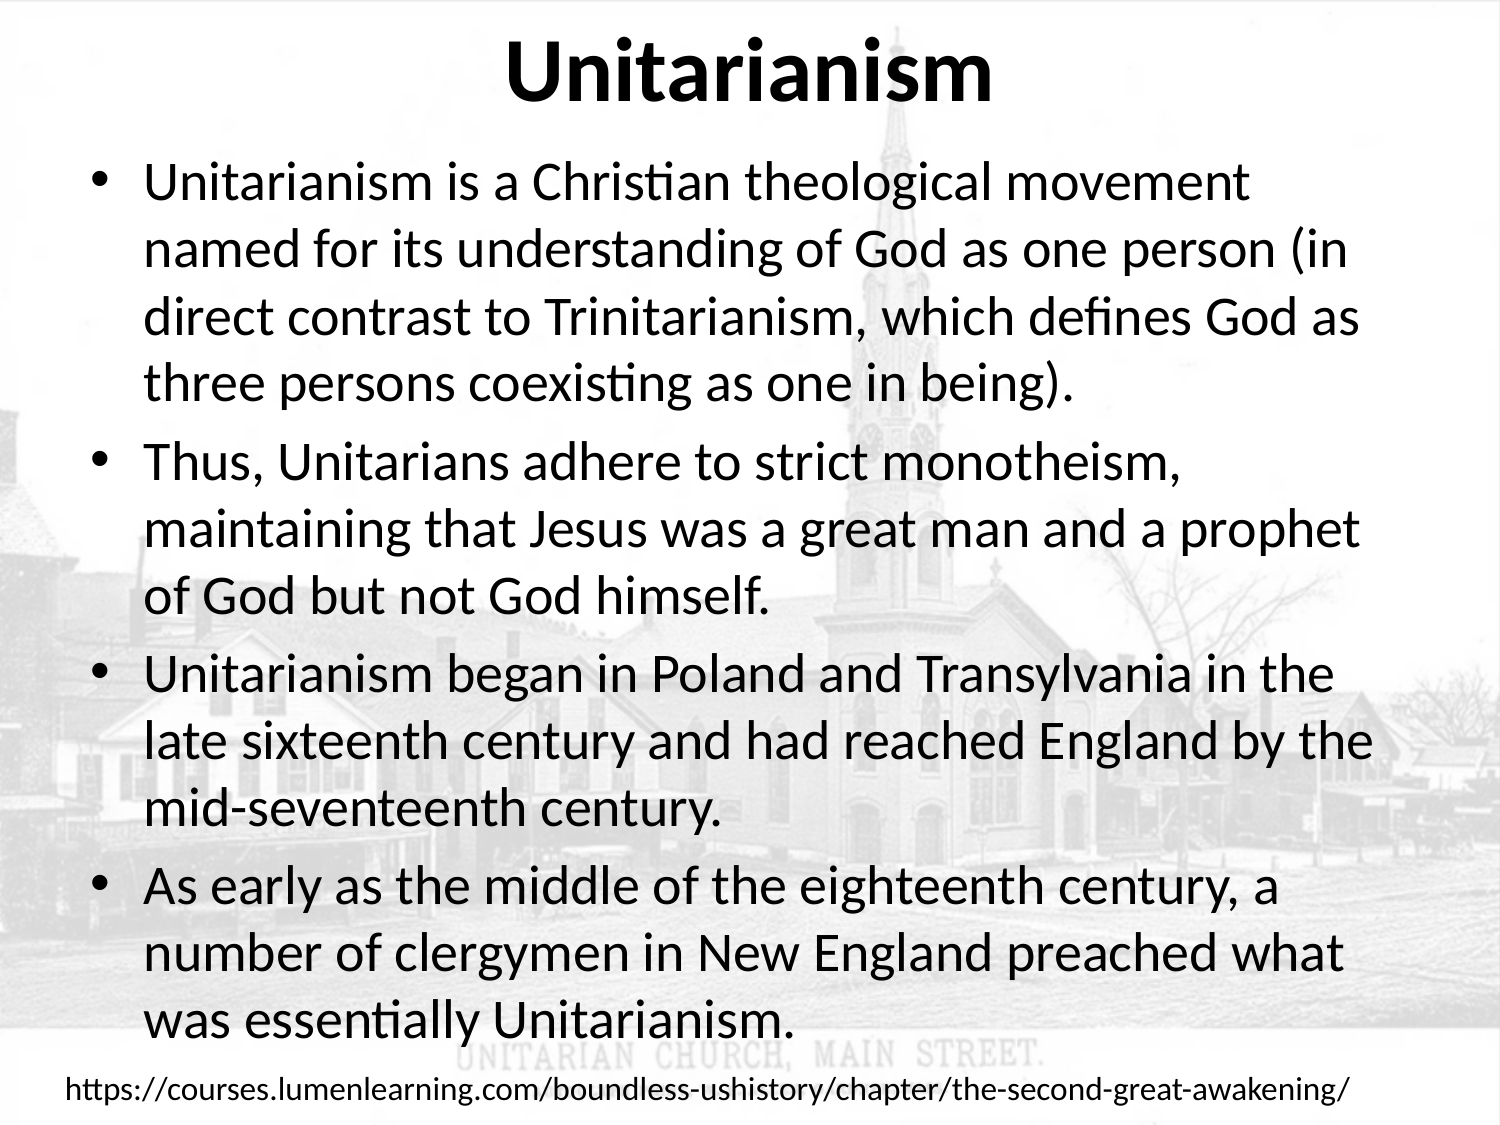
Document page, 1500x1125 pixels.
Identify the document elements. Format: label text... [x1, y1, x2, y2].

title Unitarianism [0, 4, 1500, 125]
list Unitarianism is a Christian theological movement named for its understanding of God as one person (in direct contrast to Trinitarianism, which defines God as three persons coexisting as one in being). Thus, Unitarians adhere to strict monotheism, maintaining that Jesus was a great man and a prophet of God but not God himself. Unitarianism began in Poland and Transylvania in the late sixteenth century and had reached England by the mid-seventeenth century. As early as the middle of the eighteenth century, a number of clergymen in New England preached what was essentially Unitarianism. [75, 137, 1425, 1059]
text_box https://courses.lumenlearning.com/boundless-ushistory/chapter/the-second-great-awakening/ [49, 1059, 1478, 1114]
